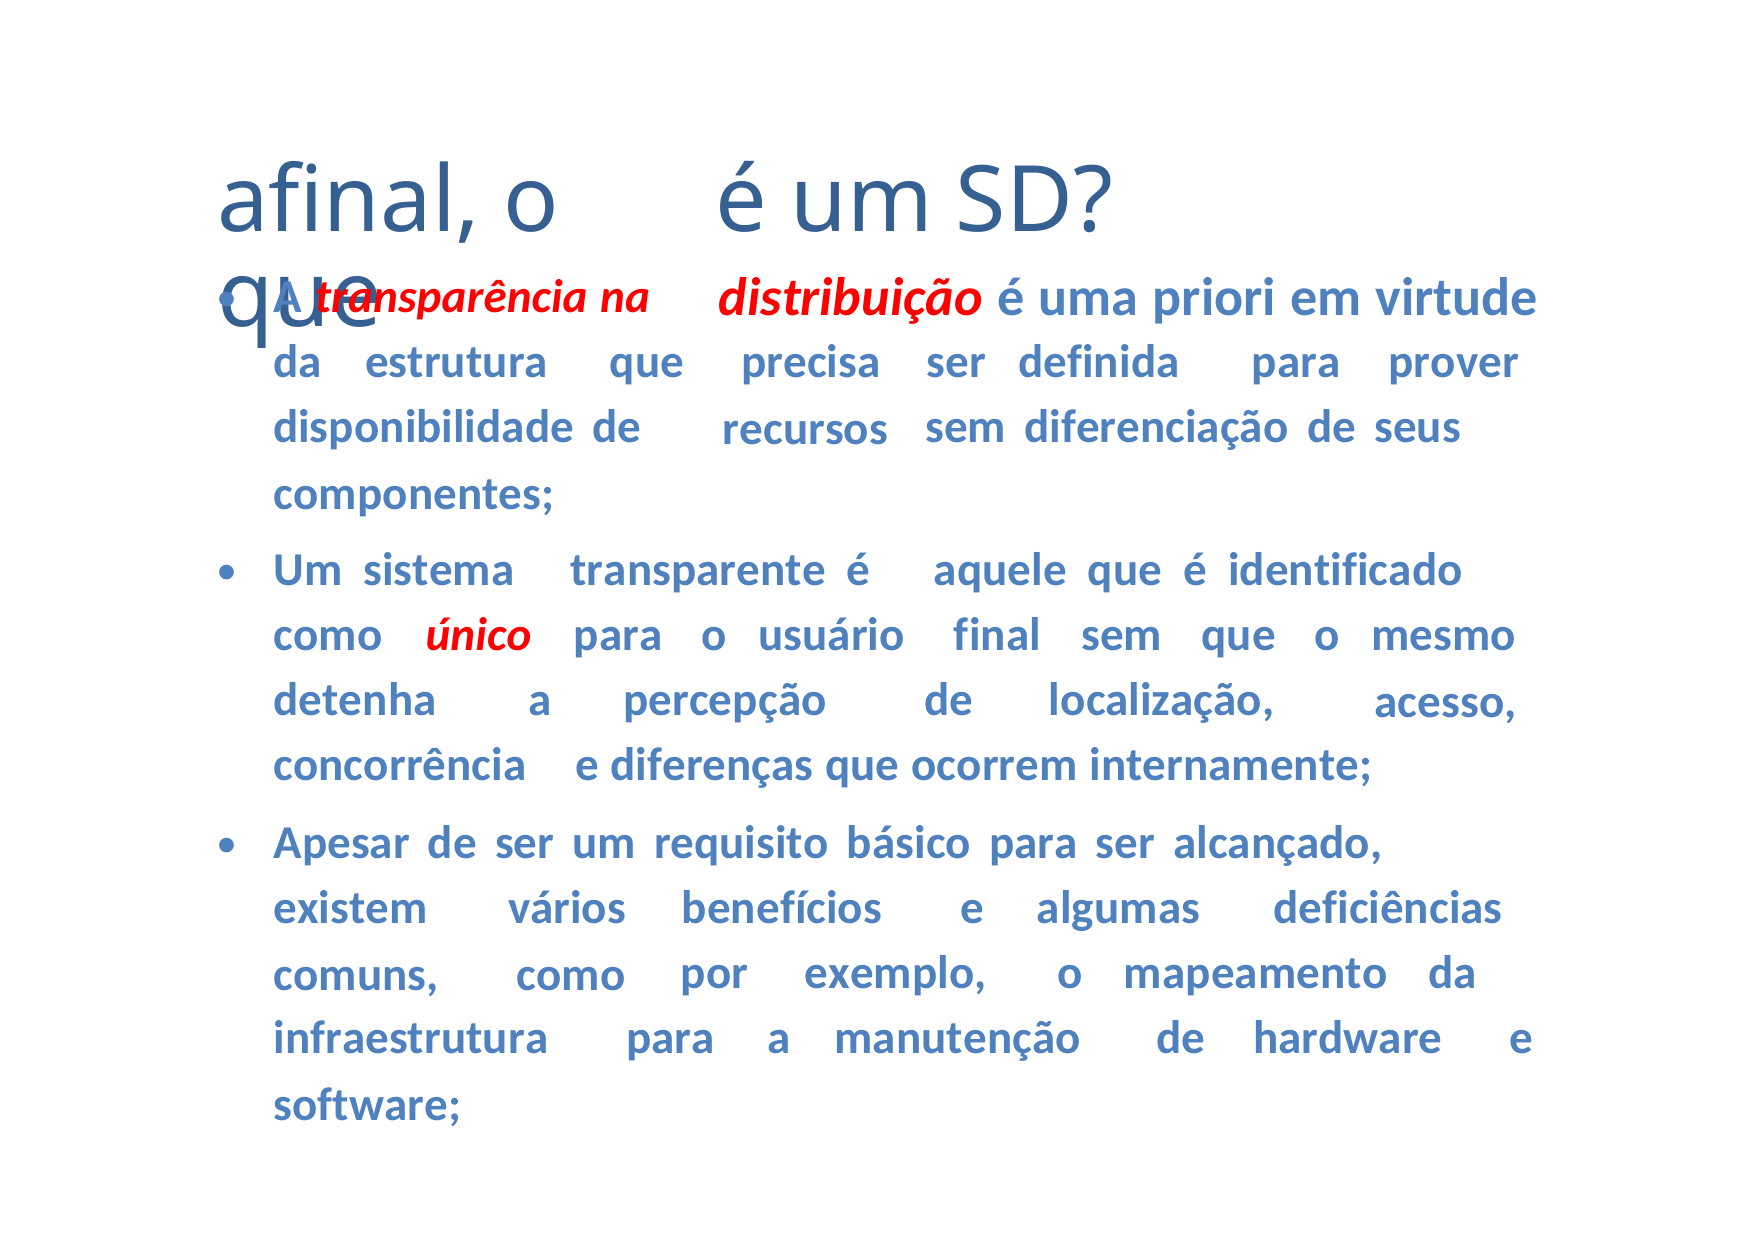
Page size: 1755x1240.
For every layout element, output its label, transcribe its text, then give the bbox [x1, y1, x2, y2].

text_box vários como [495, 884, 641, 1009]
text_box deficiências [1271, 885, 1548, 944]
text_box transparente é [568, 546, 922, 606]
text_box por [678, 949, 769, 1009]
text_box para [1249, 338, 1363, 398]
text_box e diferenças que ocorrem internamente; [573, 741, 1492, 801]
text_box detenha [271, 677, 471, 736]
text_box disponibilidade de componentes; [271, 403, 707, 528]
text_box e [958, 885, 999, 944]
text_box para [624, 1014, 738, 1074]
text_box o mapeamento da [1055, 949, 1548, 1009]
text_box benefícios [679, 885, 922, 944]
text_box é um SD? distribuição é uma priori em virtude [713, 153, 1548, 333]
text_box sem [1079, 611, 1185, 671]
text_box precisa recursos [714, 338, 912, 463]
text_box a [765, 1014, 805, 1074]
text_box o [699, 611, 742, 671]
text_box único [423, 611, 557, 671]
text_box sem diferenciação de seus [923, 403, 1547, 463]
text_box Um sistema [271, 546, 558, 606]
text_box ser definida [924, 338, 1226, 398]
text_box • [215, 816, 247, 876]
text_box • [215, 543, 247, 603]
text_box que [1199, 611, 1298, 671]
text_box algumas [1034, 885, 1235, 944]
text_box como [271, 611, 409, 671]
text_box a [526, 677, 566, 736]
text_box mesmo acesso, [1368, 611, 1548, 736]
text_box concorrência [271, 741, 573, 801]
text_box existem comuns, [271, 884, 474, 1009]
text_box e [1507, 1014, 1548, 1074]
text_box para [571, 611, 685, 671]
text_box hardware [1250, 1014, 1480, 1074]
text_box de [922, 677, 991, 736]
text_box A transparência na [271, 273, 715, 333]
text_box manutenção [832, 1014, 1127, 1074]
text_box localização, [1046, 677, 1317, 736]
text_box final [951, 611, 1065, 671]
text_box Apesar de ser um requisito básico para ser alcançado, [271, 819, 1548, 879]
text_box • [215, 270, 247, 330]
text_box da [271, 338, 340, 398]
text_box de [1154, 1014, 1224, 1074]
text_box percepção [621, 677, 867, 736]
text_box o [1312, 611, 1354, 671]
text_box afinal, o que [215, 153, 709, 250]
text_box estrutura [363, 338, 584, 398]
text_box exemplo, [802, 949, 1022, 1009]
text_box aquele que é identificado [931, 546, 1548, 606]
text_box prover [1386, 338, 1548, 398]
text_box usuário [756, 611, 937, 671]
text_box que [607, 338, 706, 398]
text_box infraestrutura software; [271, 1014, 596, 1139]
